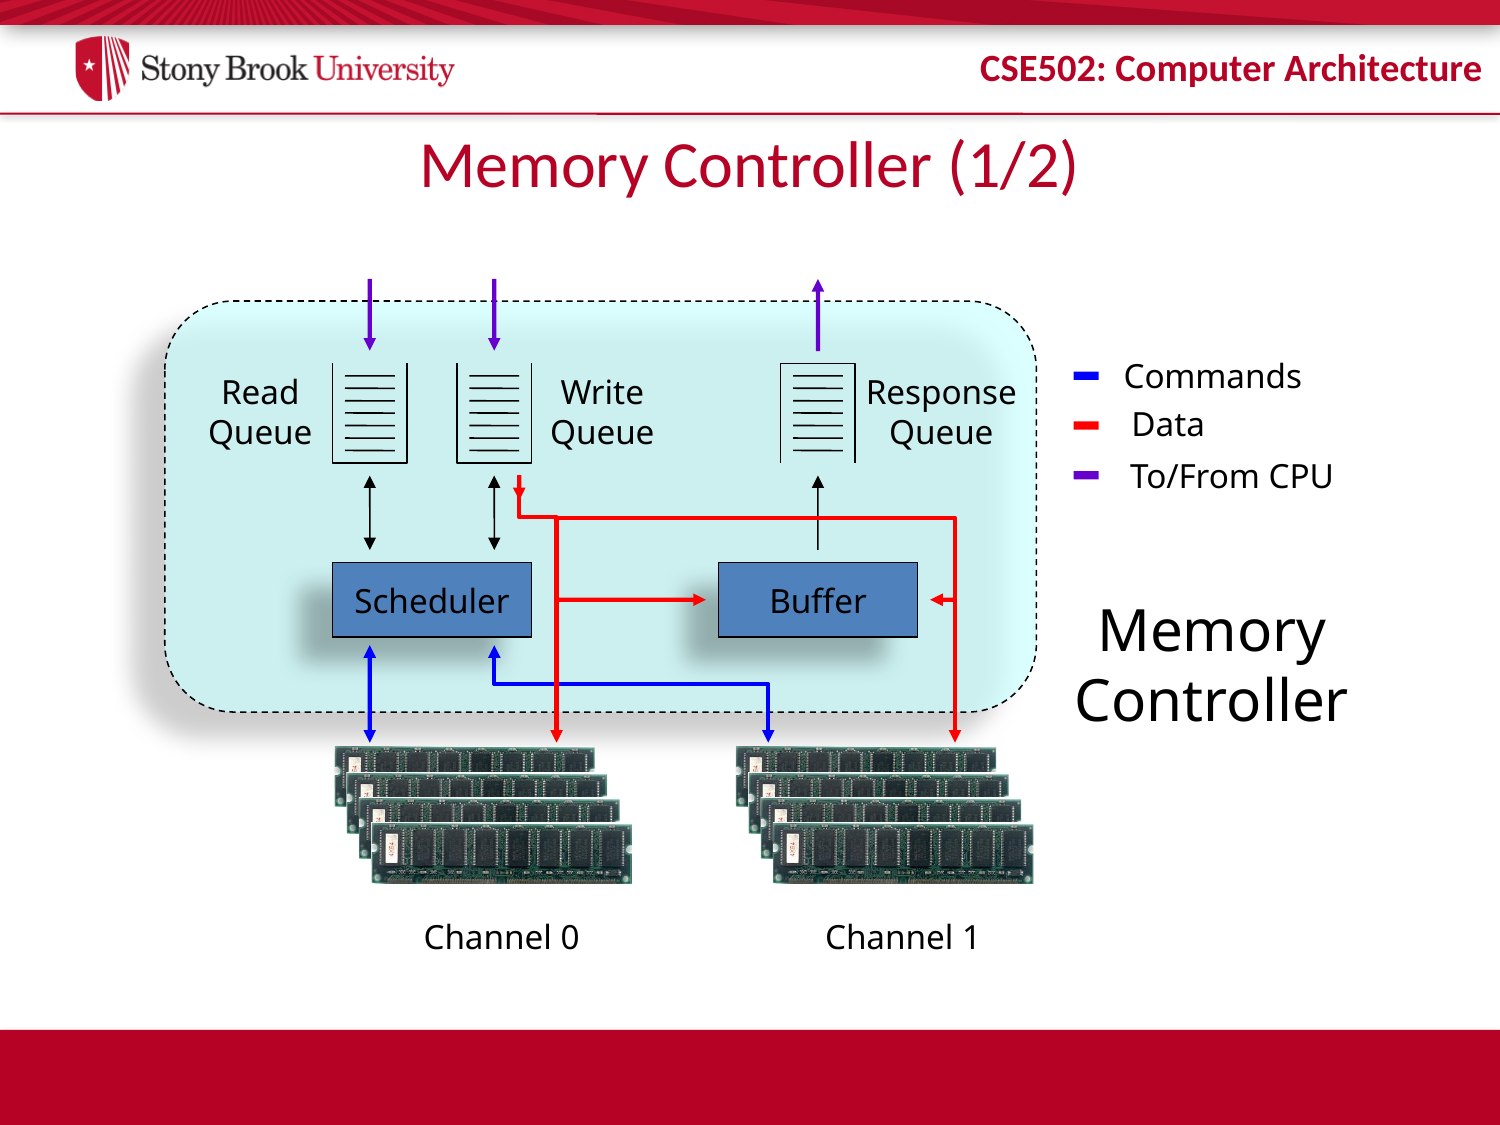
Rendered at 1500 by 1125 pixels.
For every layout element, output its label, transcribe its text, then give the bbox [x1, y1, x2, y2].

text_box Channel 1 [772, 908, 1034, 964]
title Memory Controller (1/2) [0, 113, 1500, 209]
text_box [369, 278, 819, 352]
text_box Channel 0 [371, 908, 632, 964]
picture [735, 746, 1034, 884]
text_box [164, 300, 1355, 743]
picture [0, 0, 1500, 25]
picture [333, 746, 633, 884]
